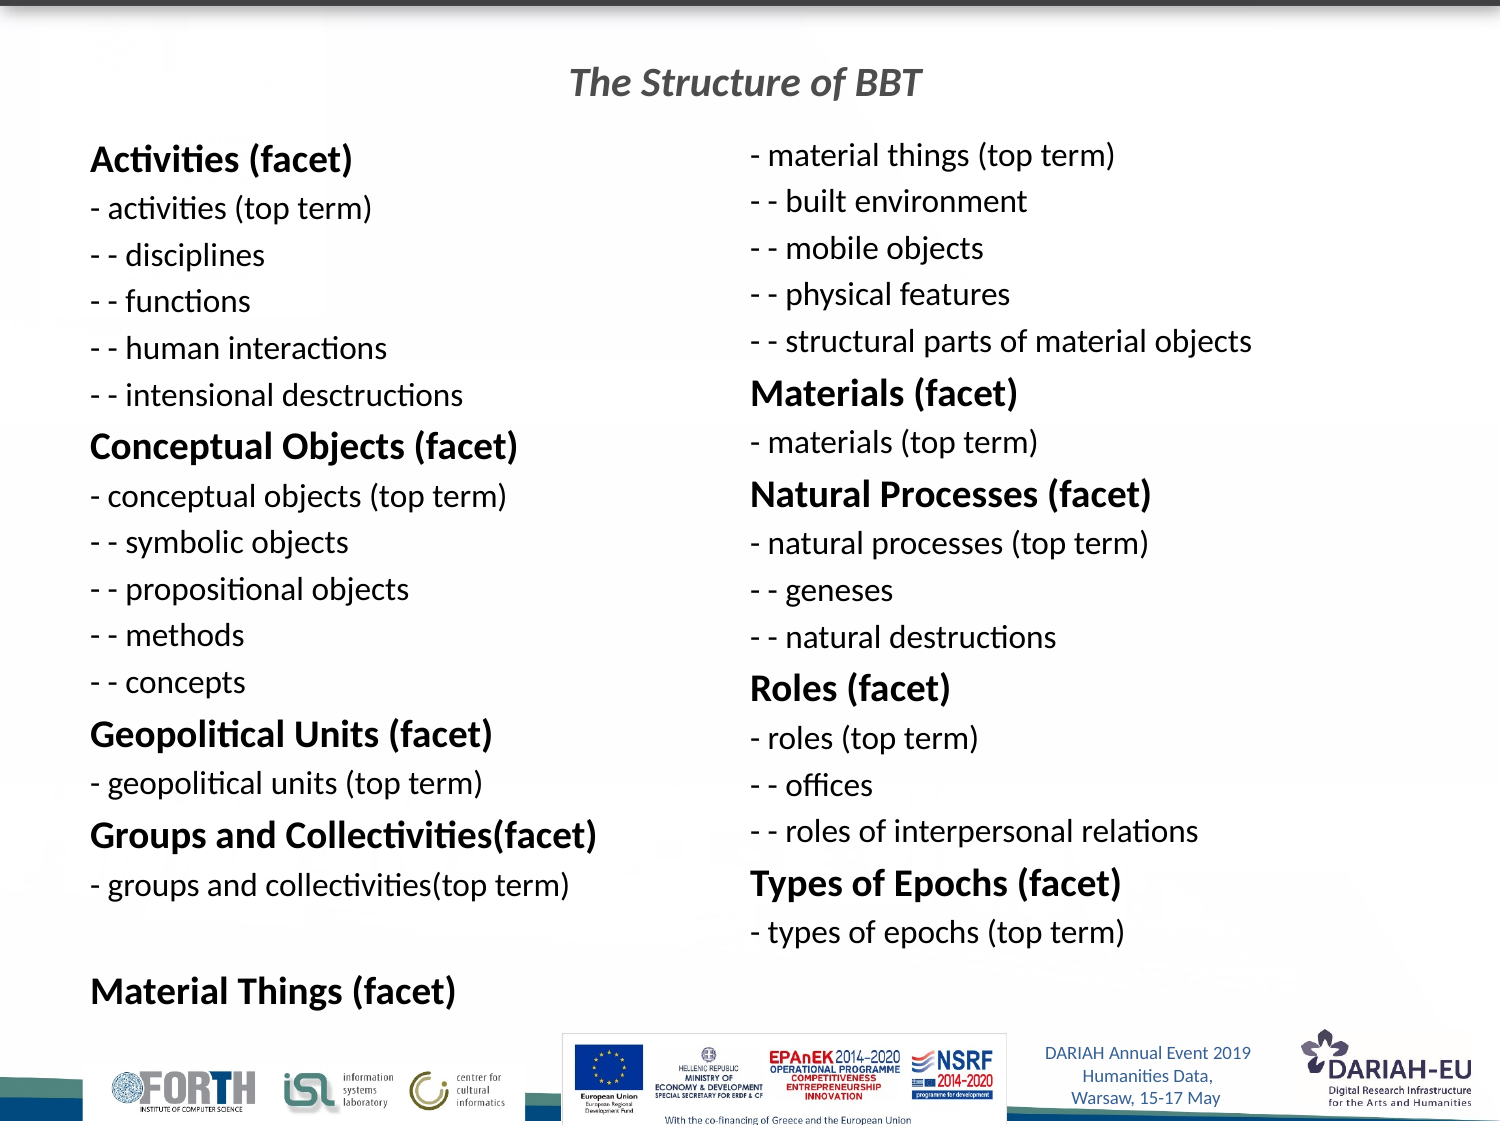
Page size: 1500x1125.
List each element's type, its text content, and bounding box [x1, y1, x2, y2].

title The Structure of BBT [75, 45, 1425, 114]
list Activities (facet) - activities (top term) - - disciplines - - functions - - human interactions - - intensional desctructions Conceptual Objects (facet) - conceptual objects (top term) - - symbolic objects - - propositional objects - - methods - - concepts Geopolitical Units (facet) - geopolitical units (top term) Groups and Collectivities(facet) - groups and collectivities(top term) Material Things (facet) - material things (top term) - - built environment - - mobile objects - - physical features - - structural parts of material objects Materials (facet) - materials (top term) Natural Processes (facet) - natural processes (top term) - - geneses - - natural destructions Roles (facet) - roles (top term) - - offices - - roles of interpersonal relations Types of Epochs (facet) - types of epochs (top term) [75, 125, 1425, 1021]
picture [0, 0, 1500, 1125]
